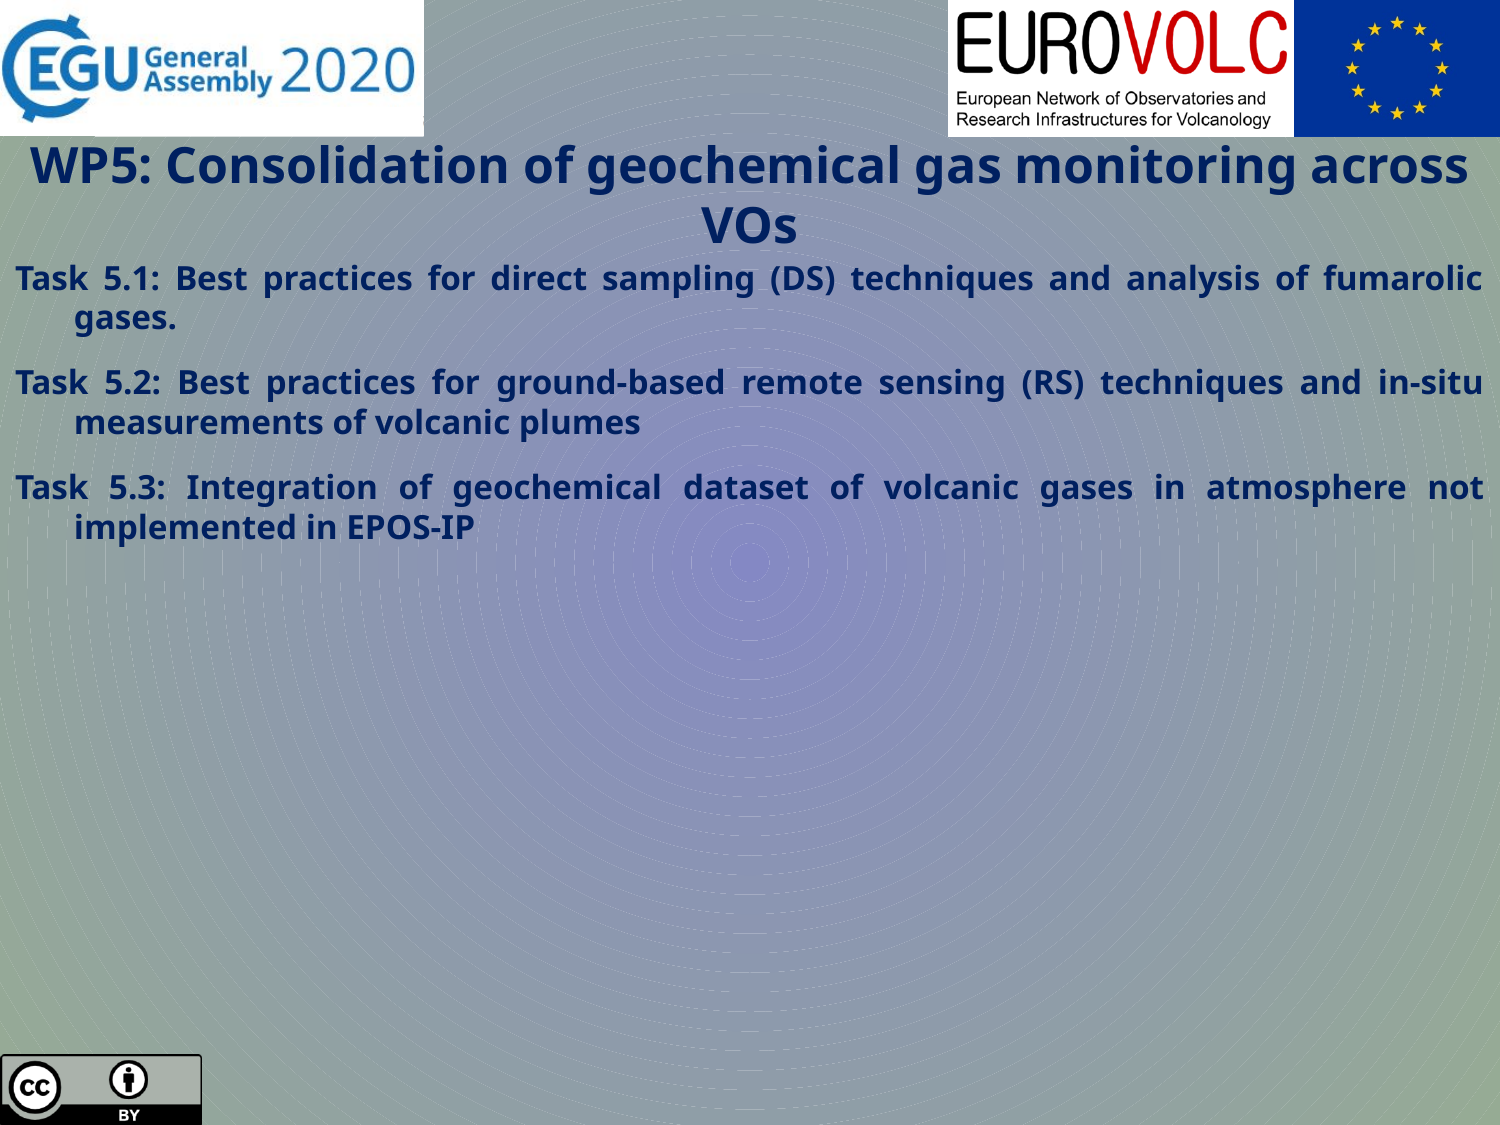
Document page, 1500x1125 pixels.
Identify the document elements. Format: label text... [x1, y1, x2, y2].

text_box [0, 0, 424, 137]
picture [947, 0, 1500, 137]
picture [0, 1054, 202, 1125]
text_box WP5: Consolidation of geochemical gas monitoring across VOs [0, 125, 1500, 261]
list Task 5.1: Best practices for direct sampling (DS) techniques and analysis of fumarolic gases. Task 5.2: Best practices for ground-based remote sensing (RS) techniques and in-situ measurements of volcanic plumes Task 5.3: Integration of geochemical dataset of volcanic gases in atmosphere not implemented in EPOS-IP [0, 261, 1500, 527]
